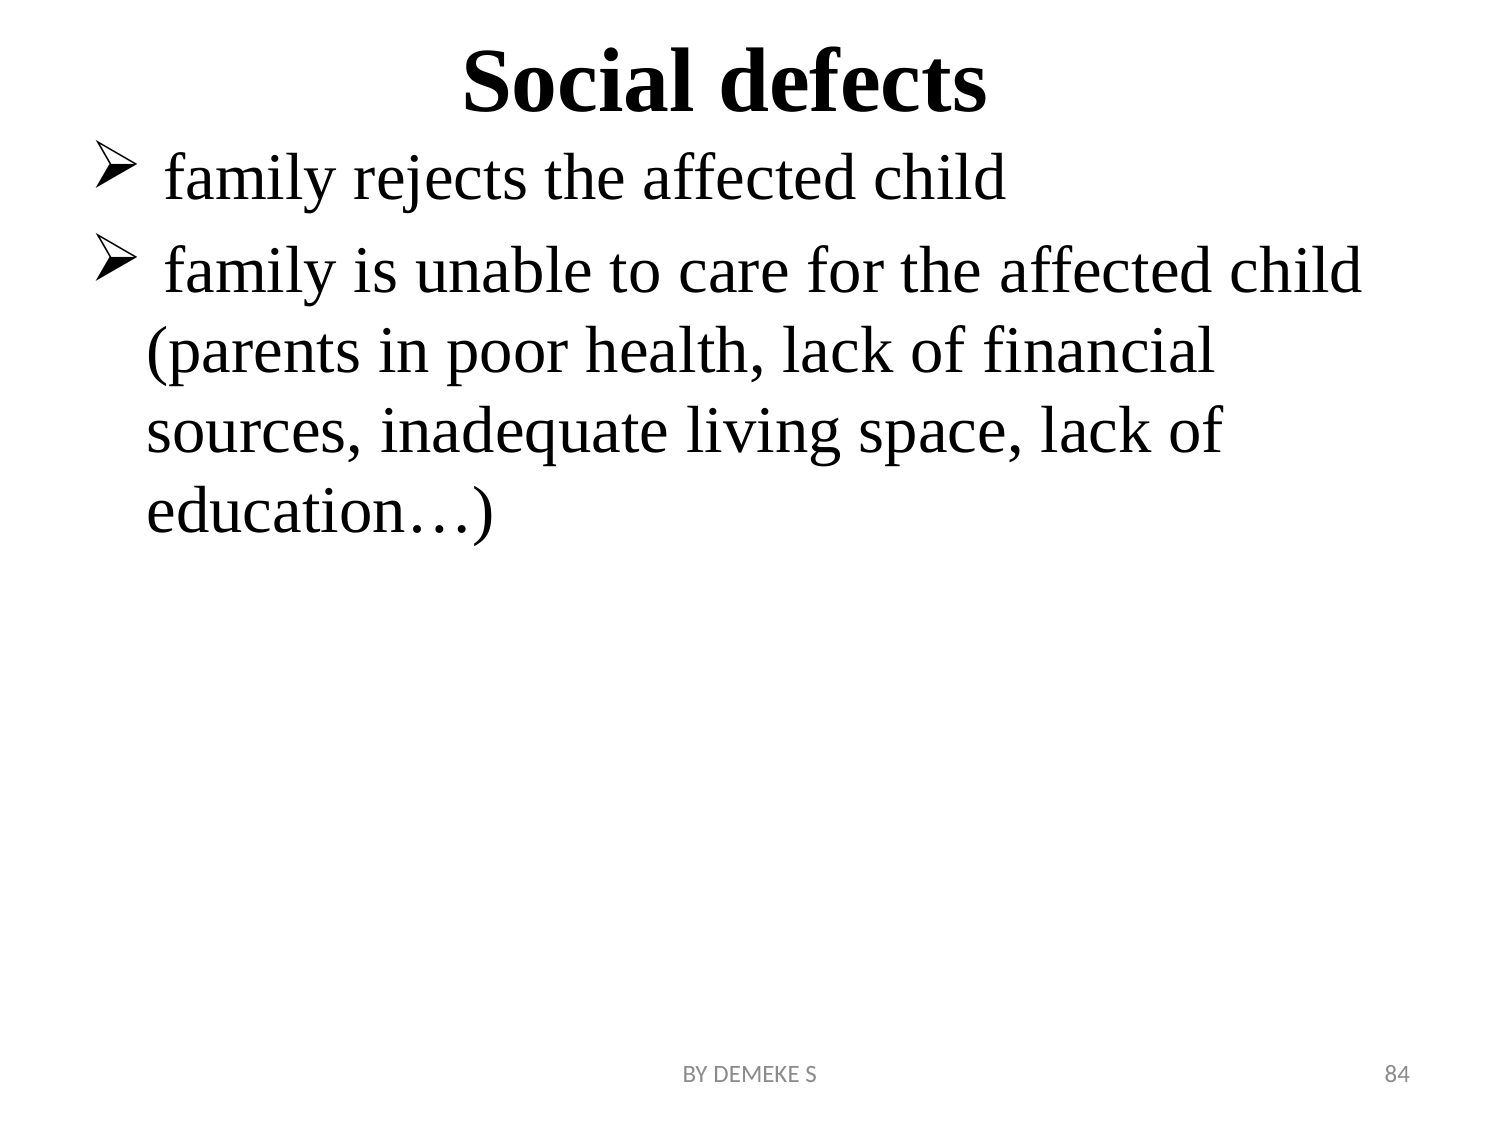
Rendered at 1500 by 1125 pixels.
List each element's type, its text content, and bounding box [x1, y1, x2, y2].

slide_number 84 [1074, 1042, 1425, 1103]
list family rejects the affected child family is unable to care for the affected child (parents in poor health, lack of financial sources, inadequate living space, lack of education…) [75, 125, 1425, 1005]
footer BY DEMEKE S [512, 1042, 988, 1103]
title Social defects [50, 0, 1400, 150]
